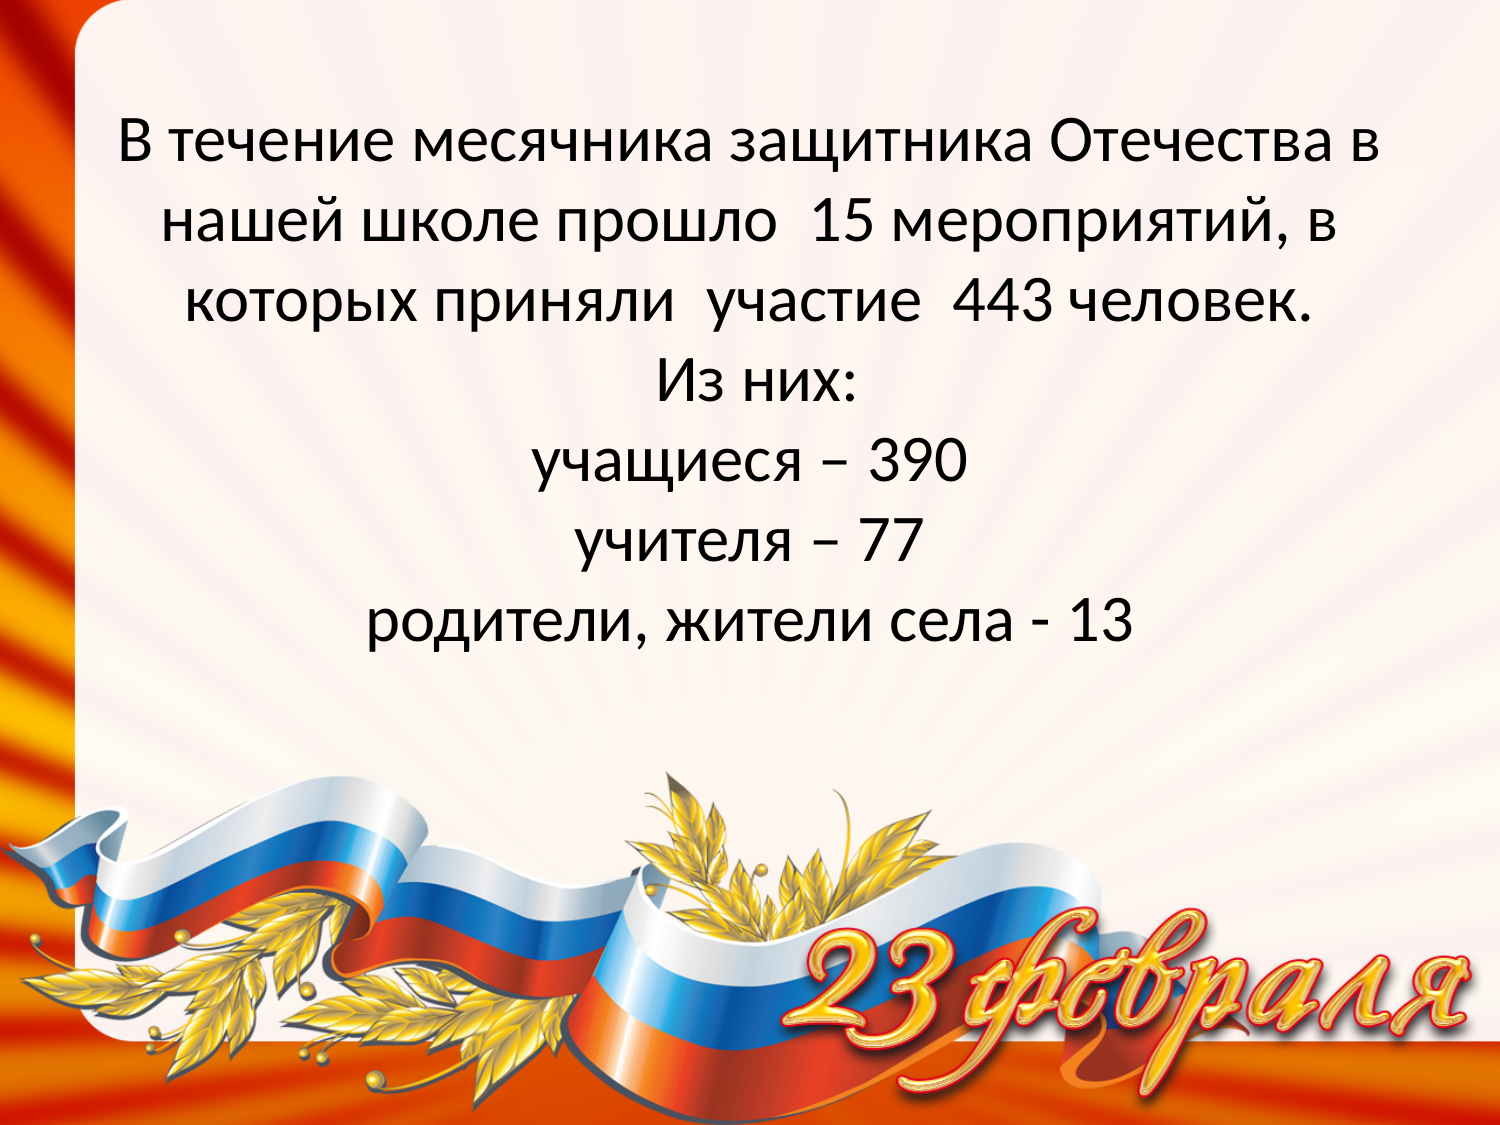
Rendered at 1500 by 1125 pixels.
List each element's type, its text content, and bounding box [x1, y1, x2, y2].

picture [0, 0, 1500, 1125]
title В течение месячника защитника Отечества в нашей школе прошло 15 мероприятий, в которых приняли участие 443 человек. Из них: учащиеся – 390 учителя – 77 родители, жители села - 13 [75, 45, 1425, 870]
